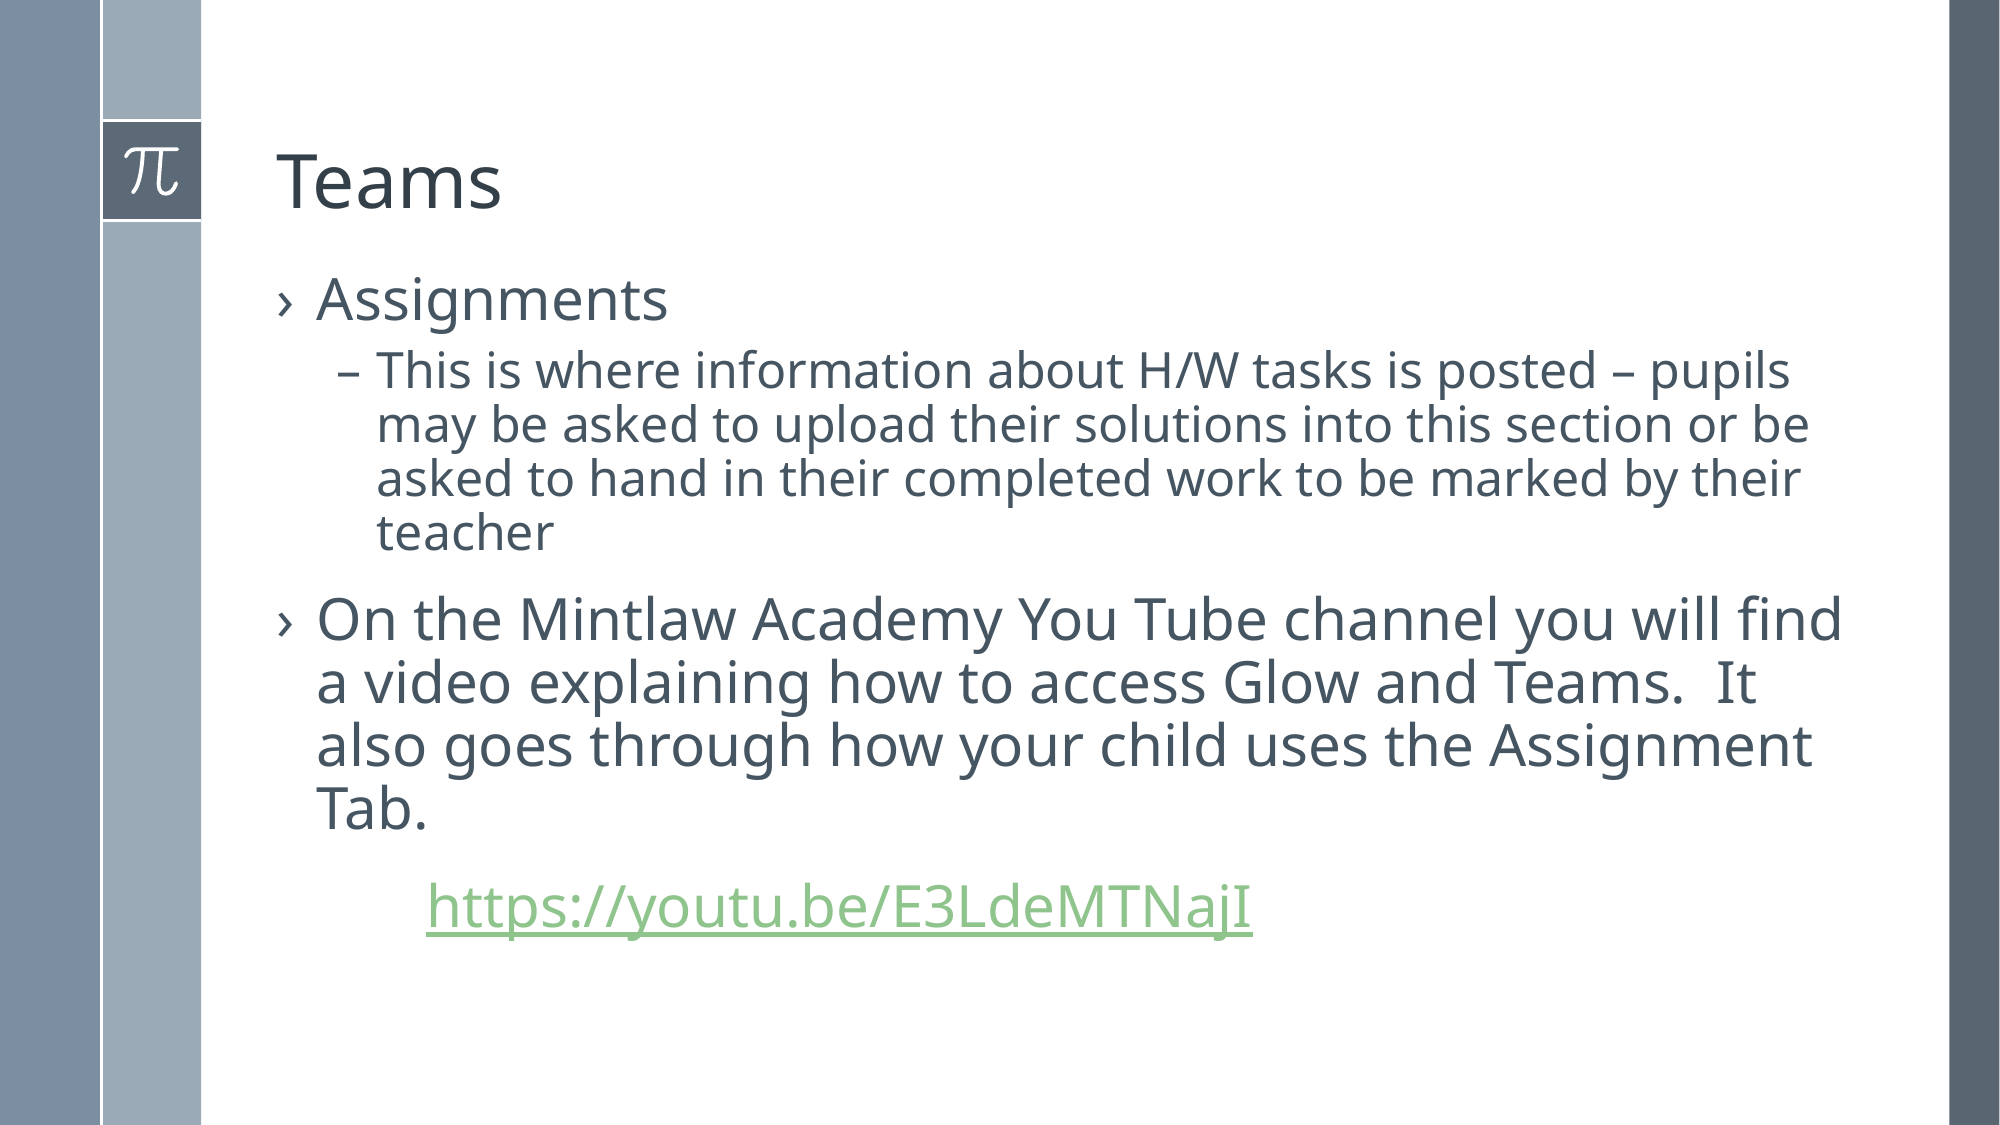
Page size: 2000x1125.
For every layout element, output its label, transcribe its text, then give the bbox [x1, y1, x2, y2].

title Teams [261, 29, 1867, 233]
list Assignments This is where information about H/W tasks is posted – pupils may be asked to upload their solutions into this section or be asked to hand in their completed work to be marked by their teacher On the Mintlaw Academy You Tube channel you will find a video explaining how to access Glow and Teams. It also goes through how your child uses the Assignment Tab. https://youtu.be/E3LdeMTNajI [261, 262, 1867, 1013]
